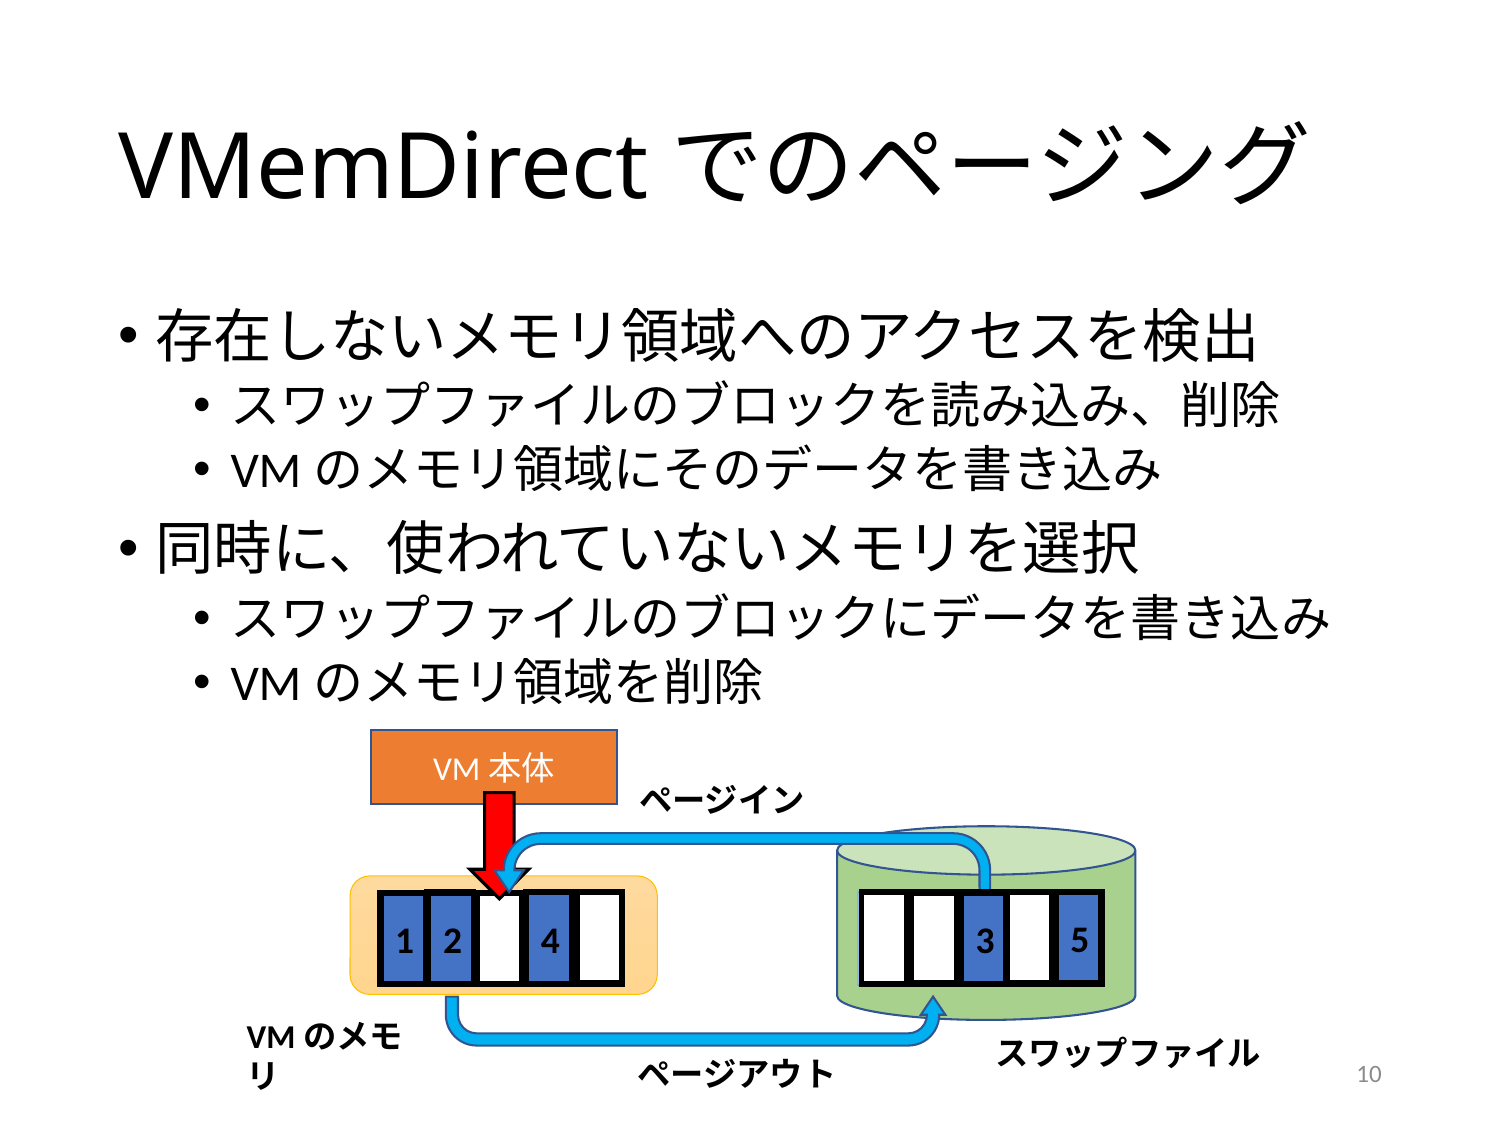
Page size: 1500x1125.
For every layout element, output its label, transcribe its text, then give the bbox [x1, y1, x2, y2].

slide_number 10 [1059, 1042, 1397, 1103]
text_box [516, 868, 532, 882]
text_box [910, 891, 958, 985]
text_box [861, 891, 908, 985]
text_box 4 [525, 891, 573, 985]
text_box 1 [379, 892, 426, 985]
text_box ページアウト [622, 1050, 853, 1095]
text_box VMのメモリ [231, 1007, 446, 1103]
title VMemDirectでのページング [103, 59, 1397, 278]
text_box [444, 994, 948, 1047]
text_box [476, 892, 523, 985]
text_box 3 [960, 892, 1008, 985]
text_box [349, 875, 658, 995]
text_box 2 [427, 892, 475, 985]
text_box [857, 891, 1105, 986]
text_box ディスク [835, 825, 1137, 1021]
text_box [467, 791, 516, 901]
text_box VM本体 [370, 729, 618, 805]
text_box [576, 891, 623, 985]
text_box [492, 832, 992, 894]
list 存在しないメモリ領域へのアクセスを検出 スワップファイルのブロックを読み込み、削除 VMのメモリ領域にそのデータを書き込み 同時に、使われていないメモリを選択 スワップファイルのブロックにデータを書き込み VMのメモリ領域を削除 [103, 299, 1397, 1014]
text_box ページイン [624, 777, 855, 822]
text_box 5 [1055, 891, 1103, 985]
text_box [1006, 891, 1053, 985]
text_box スワップファイル [980, 1024, 1305, 1080]
